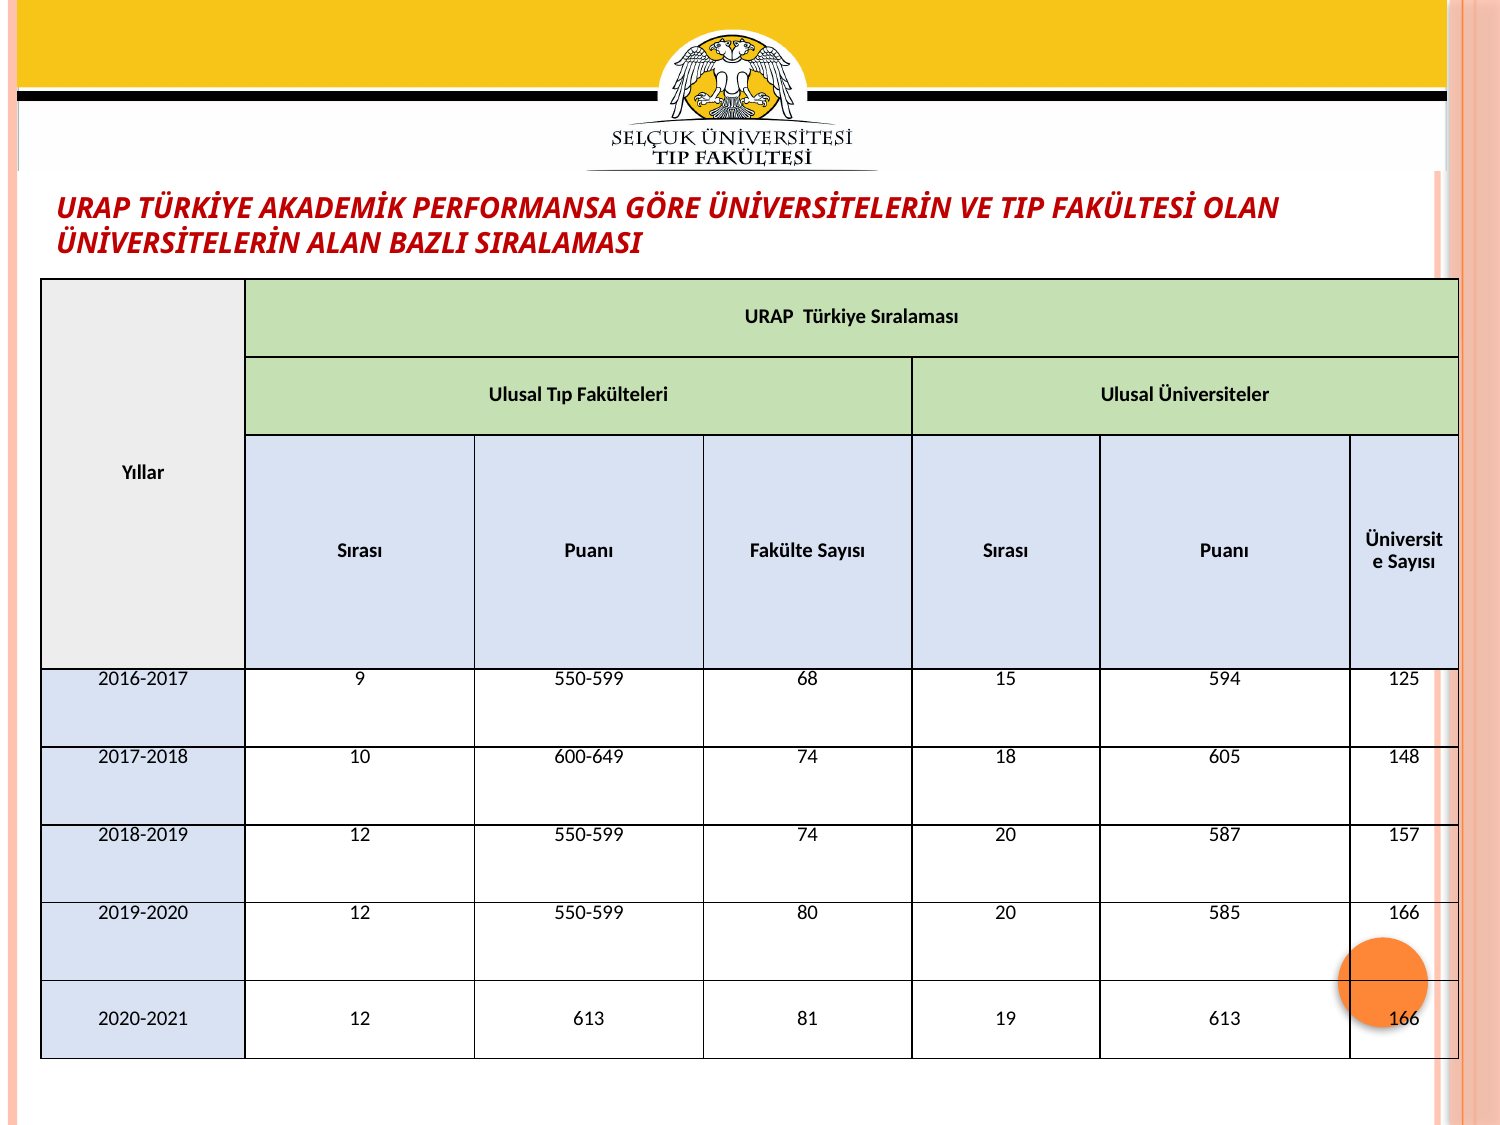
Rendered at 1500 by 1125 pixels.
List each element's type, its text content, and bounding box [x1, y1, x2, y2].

table_cell 585 [1101, 903, 1349, 980]
table_cell 550-599 [475, 826, 703, 902]
table_cell 2019-2020 [42, 903, 244, 980]
table_cell 19 [913, 981, 1099, 1058]
table_cell 9 [246, 670, 474, 746]
table_cell 550-599 [475, 903, 703, 980]
picture [17, 0, 1448, 172]
table_cell 2018-2019 [42, 826, 244, 902]
table_cell 157 [1351, 826, 1458, 902]
table_cell 12 [246, 826, 474, 902]
table_cell 587 [1101, 826, 1349, 902]
table_cell 166 [1351, 981, 1458, 1058]
table_cell Sırası [913, 436, 1099, 668]
table_cell 550-599 [475, 670, 703, 746]
table_cell 605 [1101, 748, 1349, 824]
title URAP Türkiye Akademik Performansa Göre Üniversitelerin ve Tıp Fakültesi Olan Üniversitelerin Alan Bazlı Sıralaması [41, 184, 1412, 268]
table_cell Fakülte Sayısı [704, 436, 911, 668]
table_cell 74 [704, 748, 911, 824]
table_cell 18 [913, 748, 1099, 824]
table_cell Ulusal Üniversiteler [913, 358, 1458, 434]
table_cell 68 [704, 670, 911, 746]
table_cell 20 [913, 903, 1099, 980]
table_cell 594 [1101, 670, 1349, 746]
table_cell Ulusal Tıp Fakülteleri [246, 358, 911, 434]
table_cell 10 [246, 748, 474, 824]
table_cell 2017-2018 [42, 748, 244, 824]
table_cell 613 [1101, 981, 1349, 1058]
table_cell 600-649 [475, 748, 703, 824]
table_cell 2016-2017 [42, 670, 244, 746]
table_header Yıllar [42, 280, 244, 668]
table_cell 12 [246, 981, 474, 1058]
table_header URAP Türkiye Sıralaması [246, 280, 1458, 356]
table_cell Puanı [1101, 436, 1349, 668]
table_cell Üniversite Sayısı [1351, 436, 1458, 668]
table_cell 20 [913, 826, 1099, 902]
table_cell 125 [1351, 670, 1458, 746]
table_cell 613 [475, 981, 703, 1058]
table_cell 80 [704, 903, 911, 980]
table_cell Sırası [246, 436, 474, 668]
table_cell 74 [704, 826, 911, 902]
table_cell 148 [1351, 748, 1458, 824]
table_cell Puanı [475, 436, 703, 668]
table_cell 81 [704, 981, 911, 1058]
table_cell 15 [913, 670, 1099, 746]
table_cell 2020-2021 [42, 981, 244, 1058]
table_cell 166 [1351, 903, 1458, 980]
table_cell 12 [246, 903, 474, 980]
